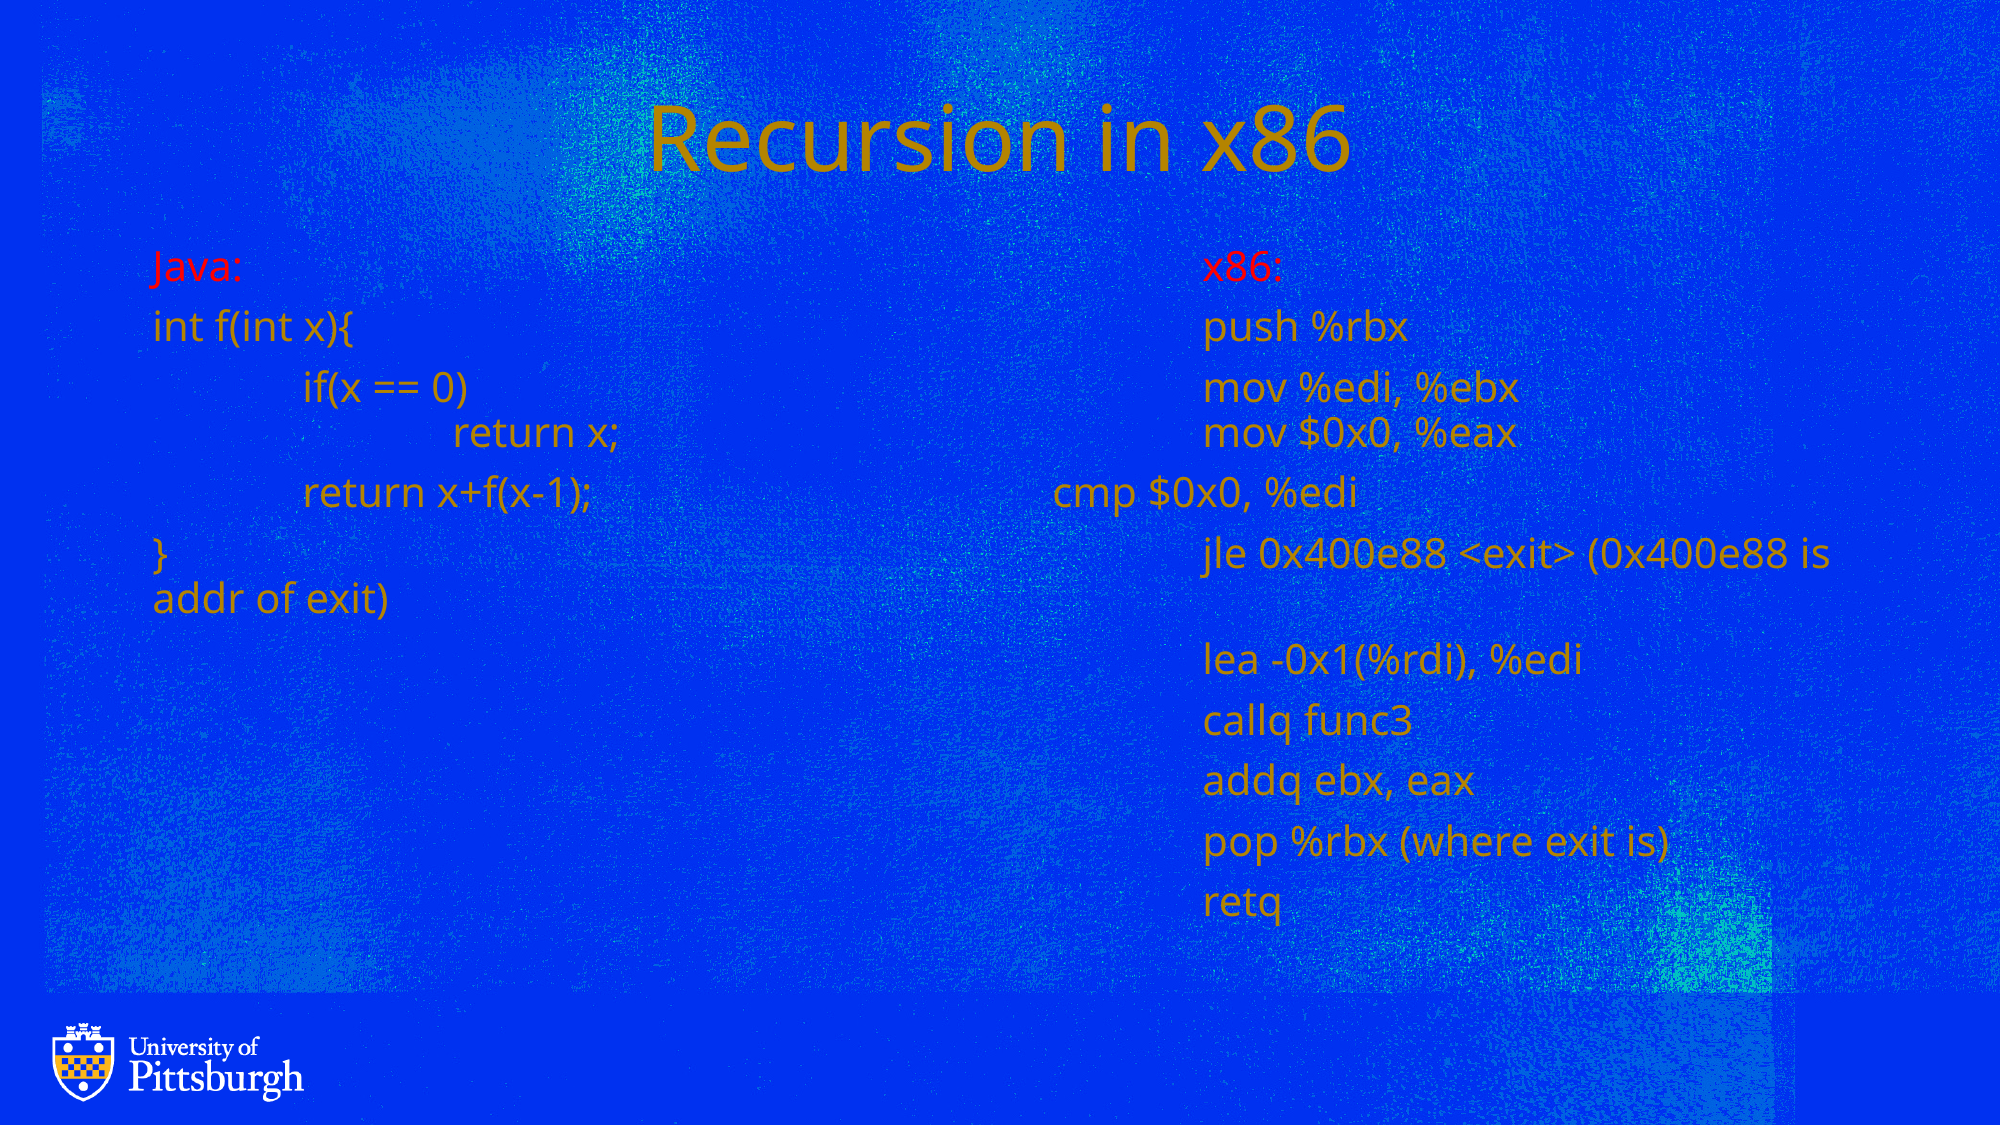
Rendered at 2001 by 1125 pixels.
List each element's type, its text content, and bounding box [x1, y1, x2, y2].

picture [0, 0, 2000, 1125]
list Java: x86: int f(int x){ push %rbx if(x == 0) mov %edi, %ebx return x; mov $0x0, %eax return x+f(x-1); cmp $0x0, %edi } jle 0x400e88 <exit> (0x400e88 is addr of exit) lea -0x1(%rdi), %edi callq func3 addq ebx, eax pop %rbx (where exit is) retq [137, 237, 1863, 952]
title Recursion in x86 [137, 84, 1863, 237]
